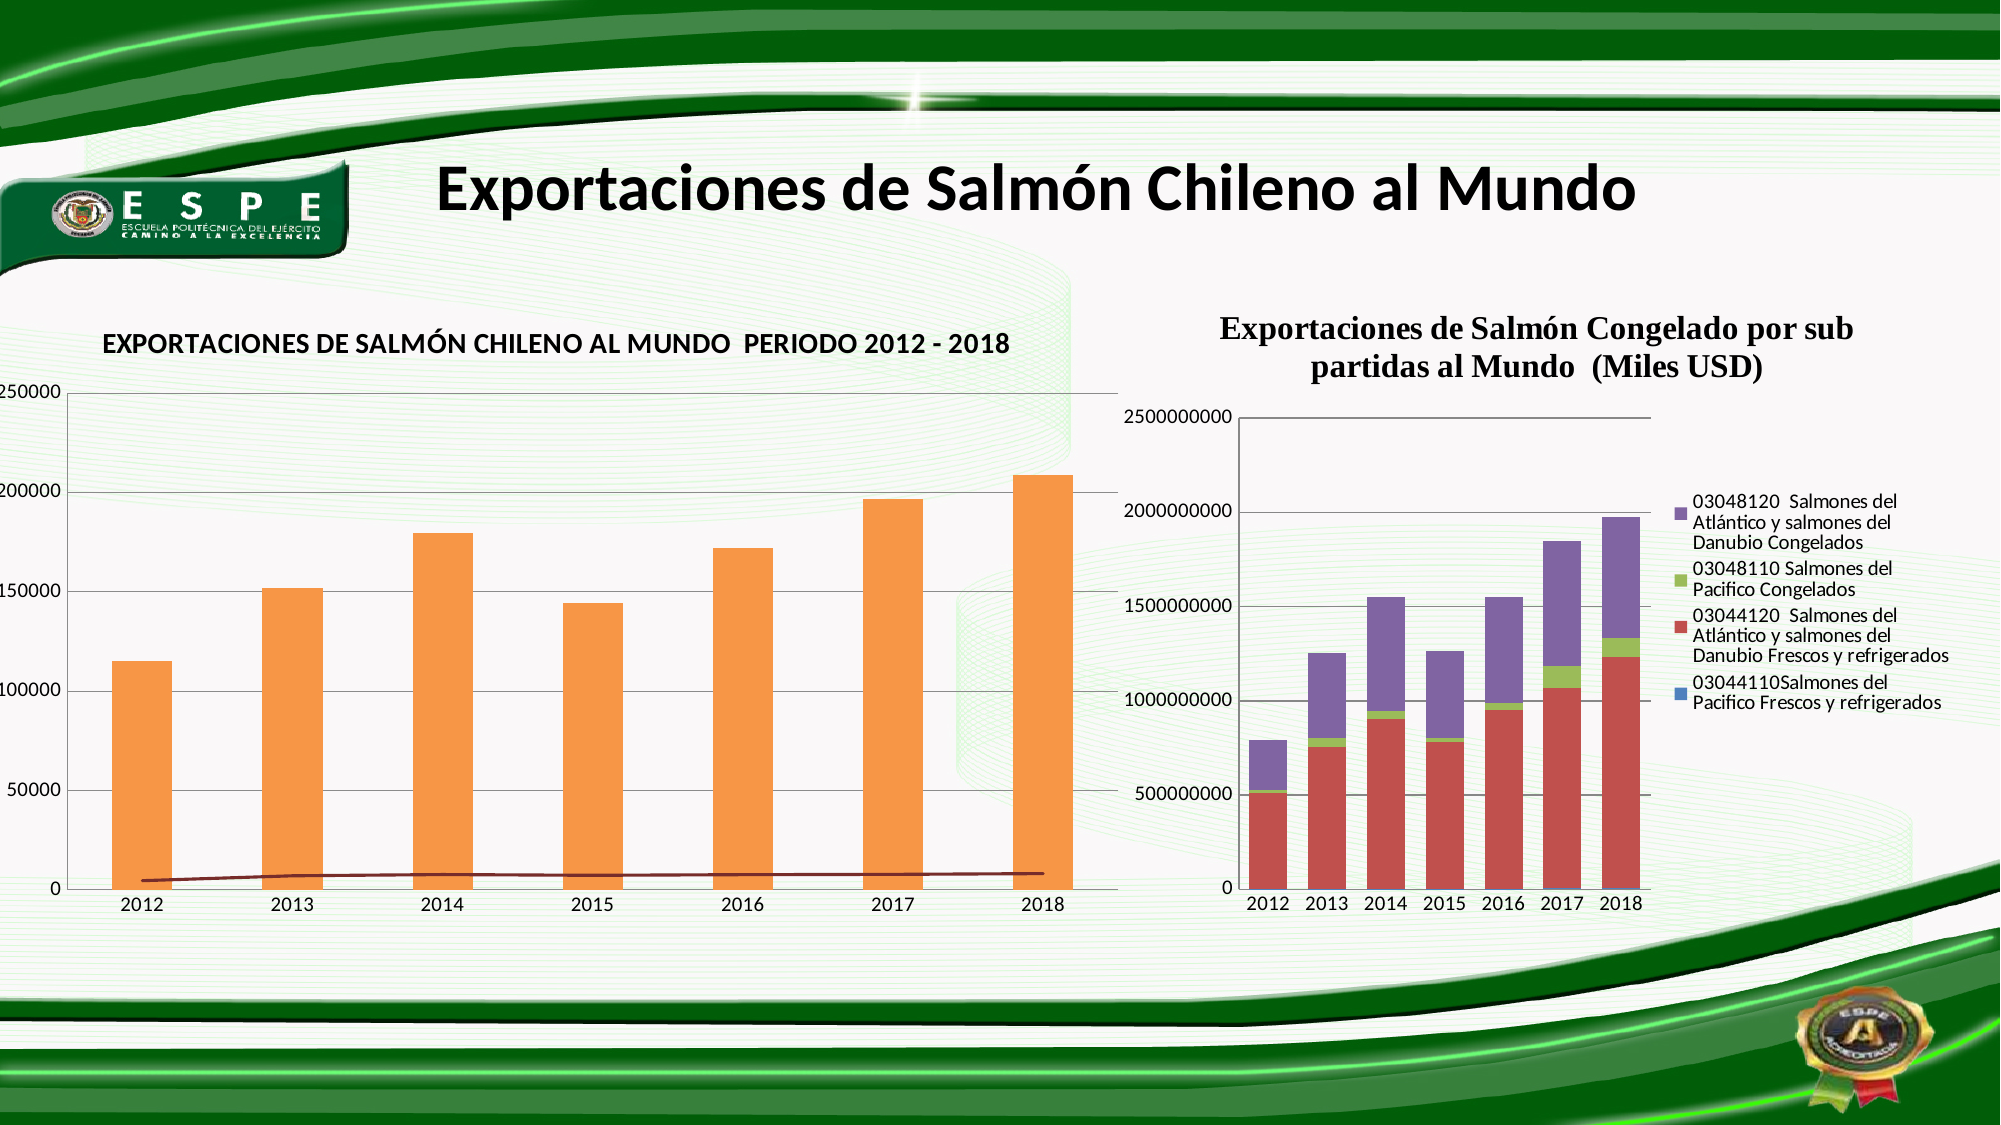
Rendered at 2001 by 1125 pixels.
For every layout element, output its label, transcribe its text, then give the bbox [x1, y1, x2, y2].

chart [0, 278, 1969, 929]
picture [0, 0, 2000, 1125]
title Exportaciones de Salmón Chileno al Mundo [137, 90, 1938, 278]
